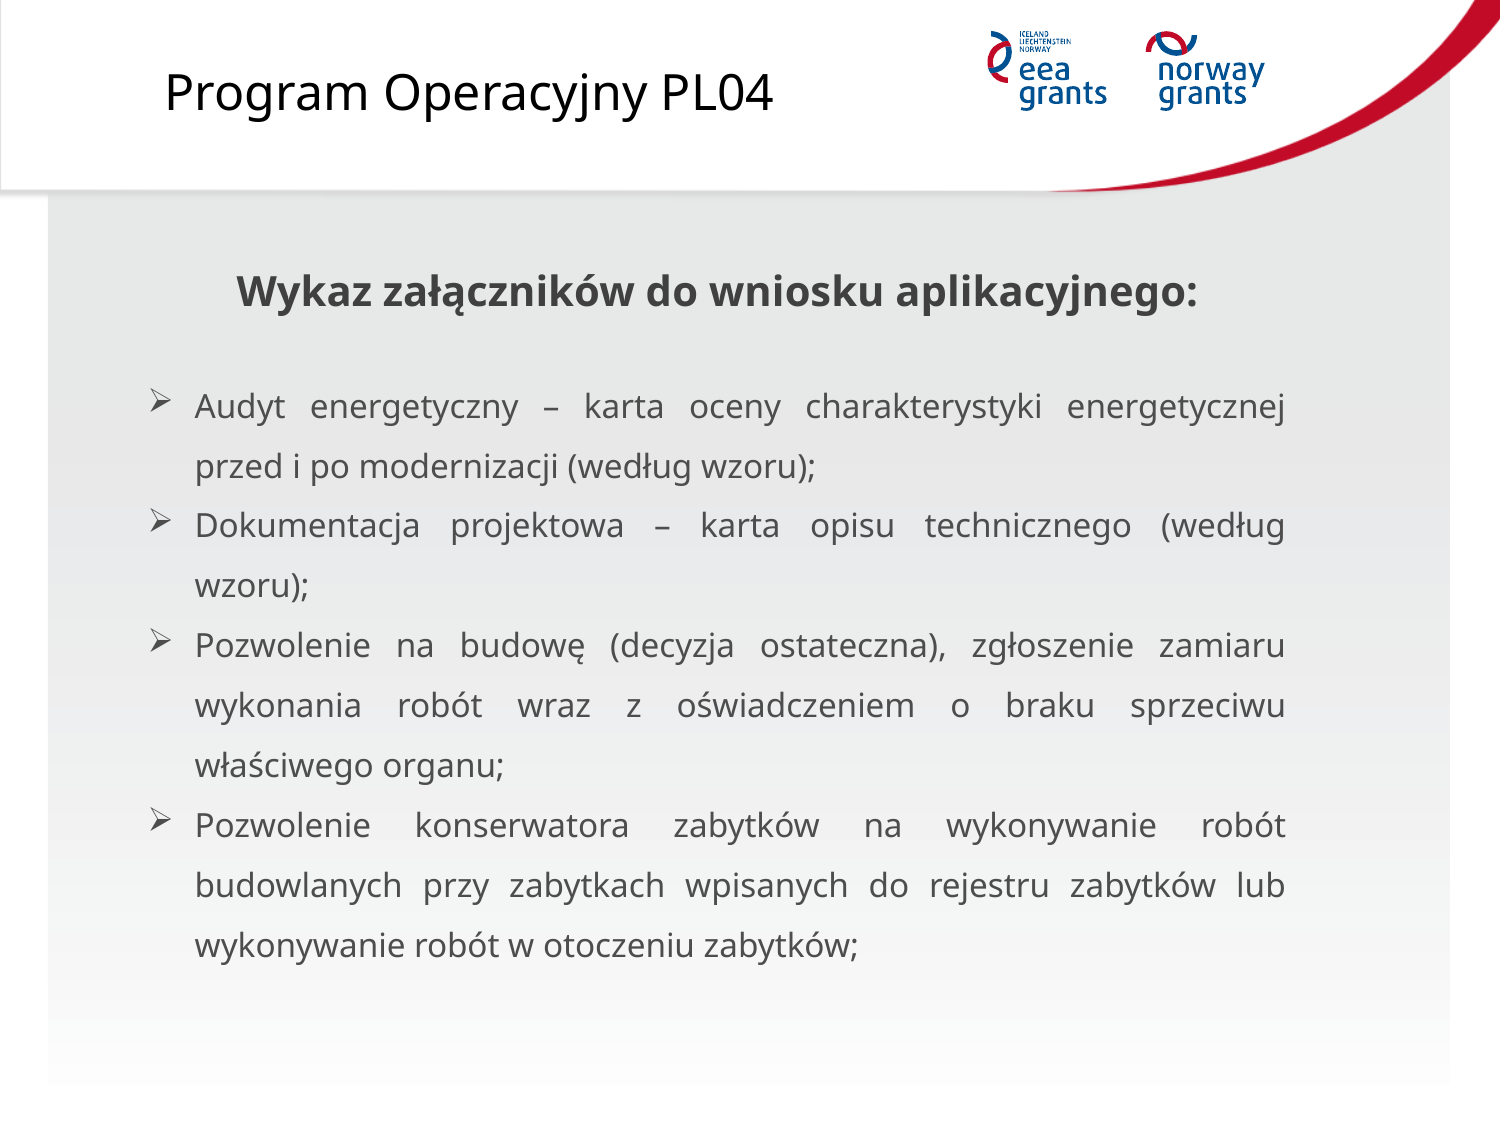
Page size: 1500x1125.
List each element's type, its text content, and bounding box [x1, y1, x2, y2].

text_box Program Operacyjny PL04 [150, 53, 1003, 128]
text_box Wykaz załączników do wniosku aplikacyjnego: Audyt energetyczny – karta oceny charakterystyki energetycznej przed i po modernizacji (według wzoru); Dokumentacja projektowa – karta opisu technicznego (według wzoru); Pozwolenie na budowę (decyzja ostateczna), zgłoszenie zamiaru wykonania robót wraz z oświadczeniem o braku sprzeciwu właściwego organu; Pozwolenie konserwatora zabytków na wykonywanie robót budowlanych przy zabytkach wpisanych do rejestru zabytków lub wykonywanie robót w otoczeniu zabytków; [132, 257, 1303, 1091]
